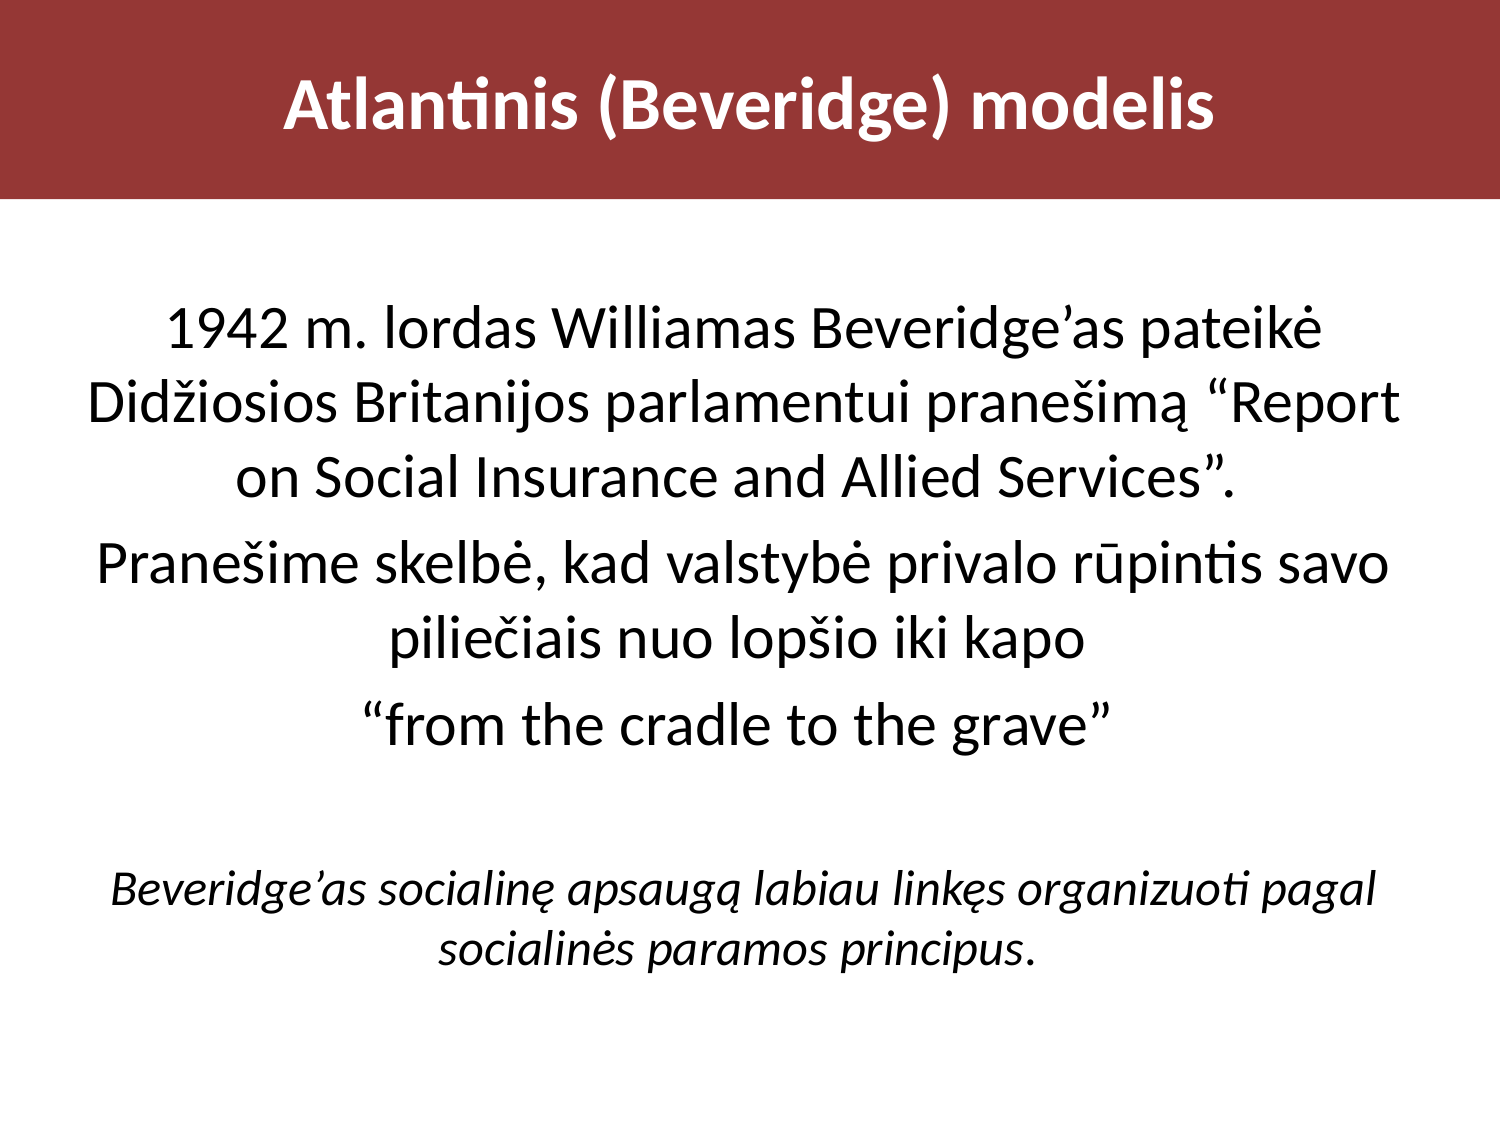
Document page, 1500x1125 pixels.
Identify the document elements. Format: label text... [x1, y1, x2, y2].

list 1942 m. lordas Williamas Beveridge’as pateikė Didžiosios Britanijos parlamentui pranešimą “Report on Social Insurance and Allied Services”. Pranešime skelbė, kad valstybė privalo rūpintis savo piliečiais nuo lopšio iki kapo “from the cradle to the grave” Beveridge’as socialinę apsaugą labiau linkęs organizuoti pagal socialinės paramos principus. [46, 278, 1442, 985]
title Atlantinis (Beveridge) modelis [0, 0, 1500, 200]
